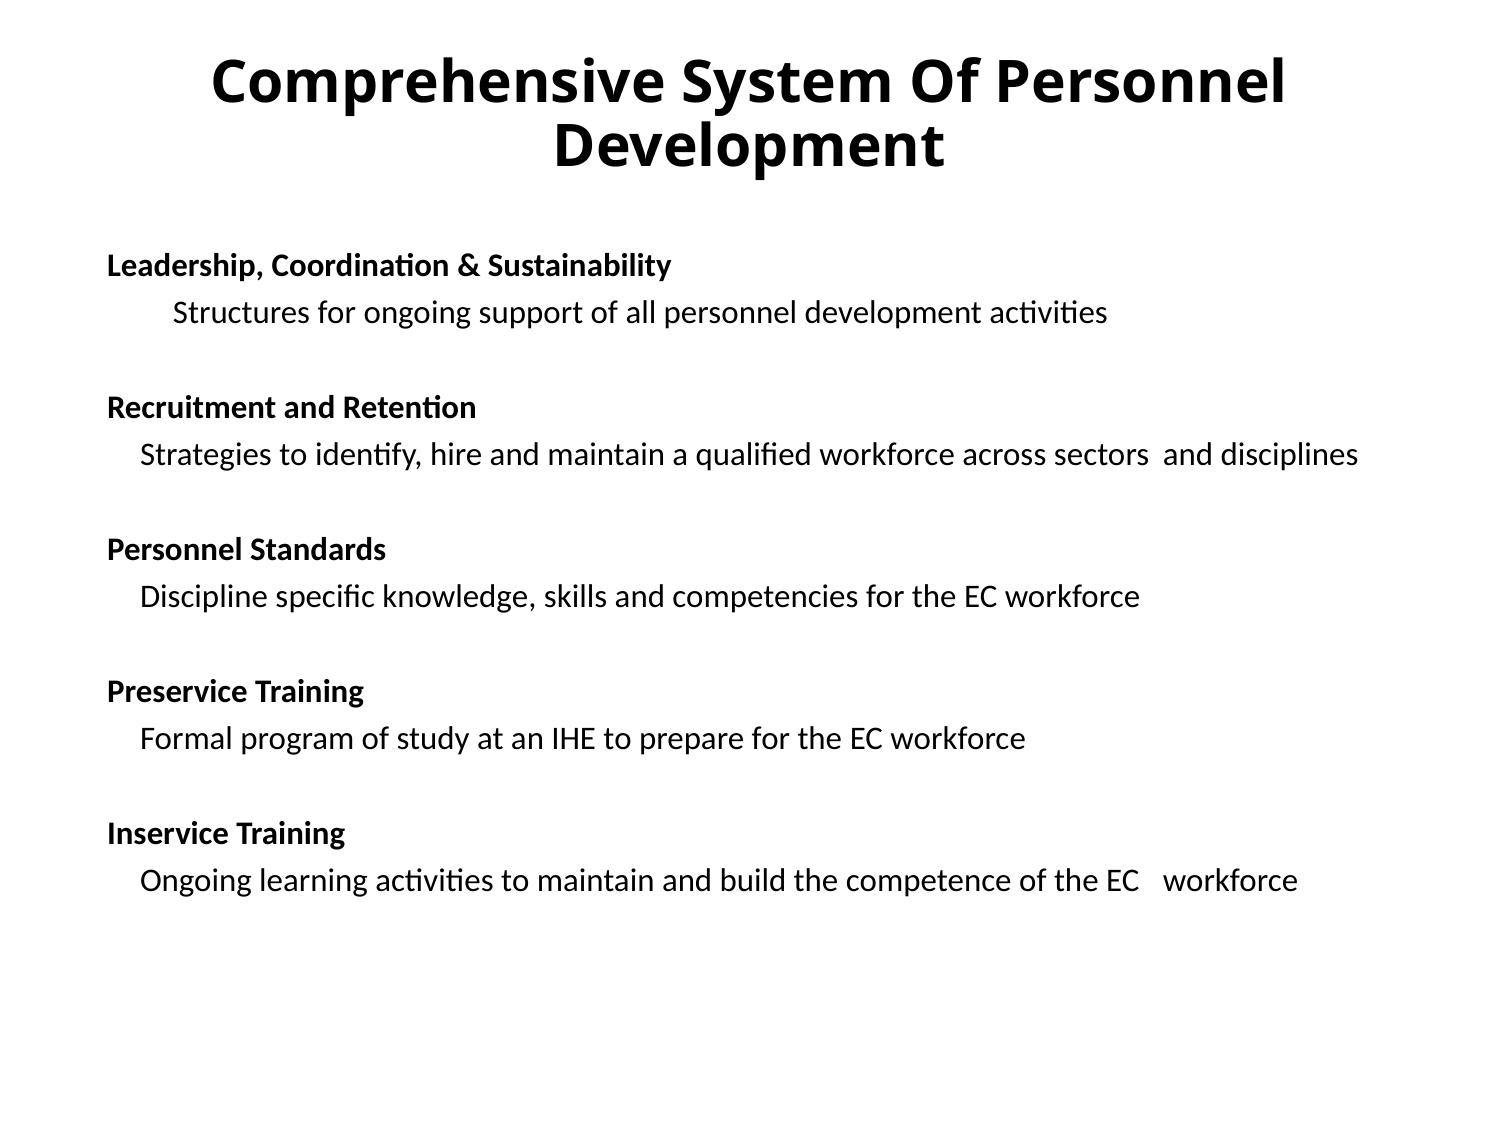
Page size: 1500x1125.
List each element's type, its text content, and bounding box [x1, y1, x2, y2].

list Leadership, Coordination & Sustainability Structures for ongoing support of all personnel development activities Recruitment and Retention Strategies to identify, hire and maintain a qualified workforce across sectors and disciplines Personnel Standards Discipline specific knowledge, skills and competencies for the EC workforce Preservice Training Formal program of study at an IHE to prepare for the EC workforce Inservice Training Ongoing learning activities to maintain and build the competence of the EC workforce Evaluation Plans for evaluating each subcomponent of the CSPD [92, 227, 1428, 1042]
title Comprehensive System Of Personnel Development [102, 44, 1397, 227]
